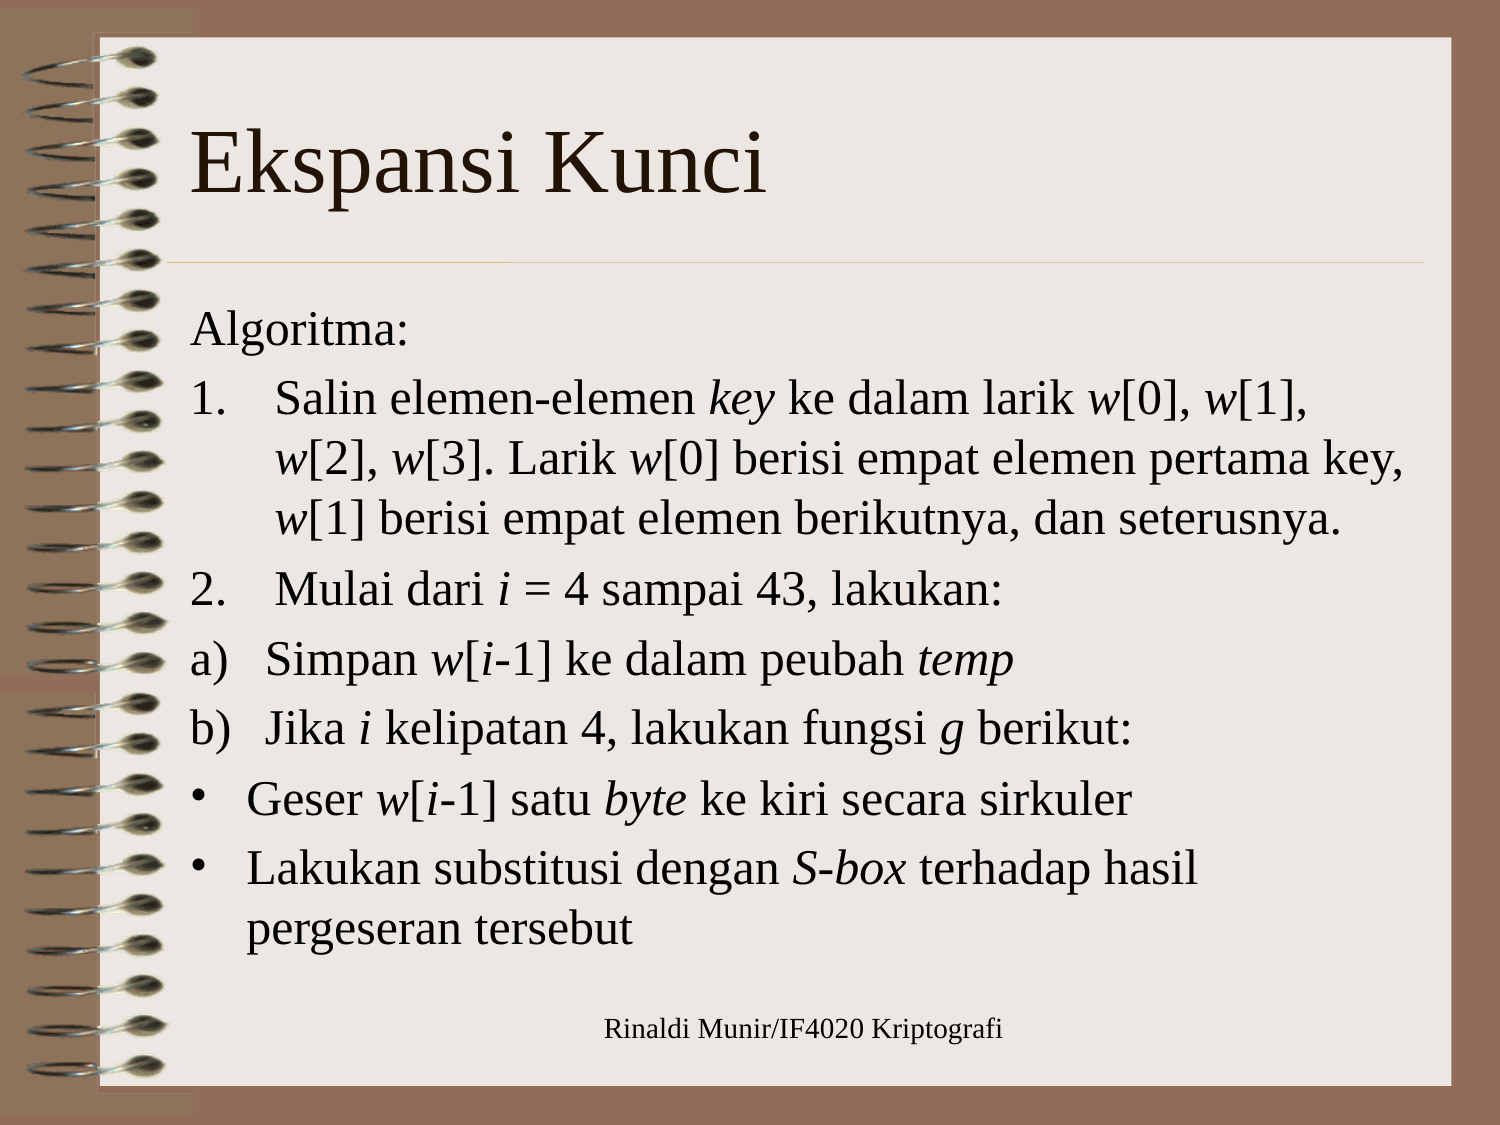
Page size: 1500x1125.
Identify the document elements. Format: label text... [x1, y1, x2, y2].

list Algoritma: Salin elemen-elemen key ke dalam larik w[0], w[1], w[2], w[3]. Larik w[0] berisi empat elemen pertama key, w[1] berisi empat elemen berikutnya, dan seterusnya. Mulai dari i = 4 sampai 43, lakukan: Simpan w[i-1] ke dalam peubah temp Jika i kelipatan 4, lakukan fungsi g berikut: Geser w[i-1] satu byte ke kiri secara sirkuler Lakukan substitusi dengan S-box terhadap hasil pergeseran tersebut [174, 287, 1425, 963]
title Ekspansi Kunci [174, 62, 1425, 250]
picture [0, 692, 194, 1115]
picture [0, 8, 194, 674]
footer Rinaldi Munir/IF4020 Kriptografi [566, 1001, 1042, 1078]
